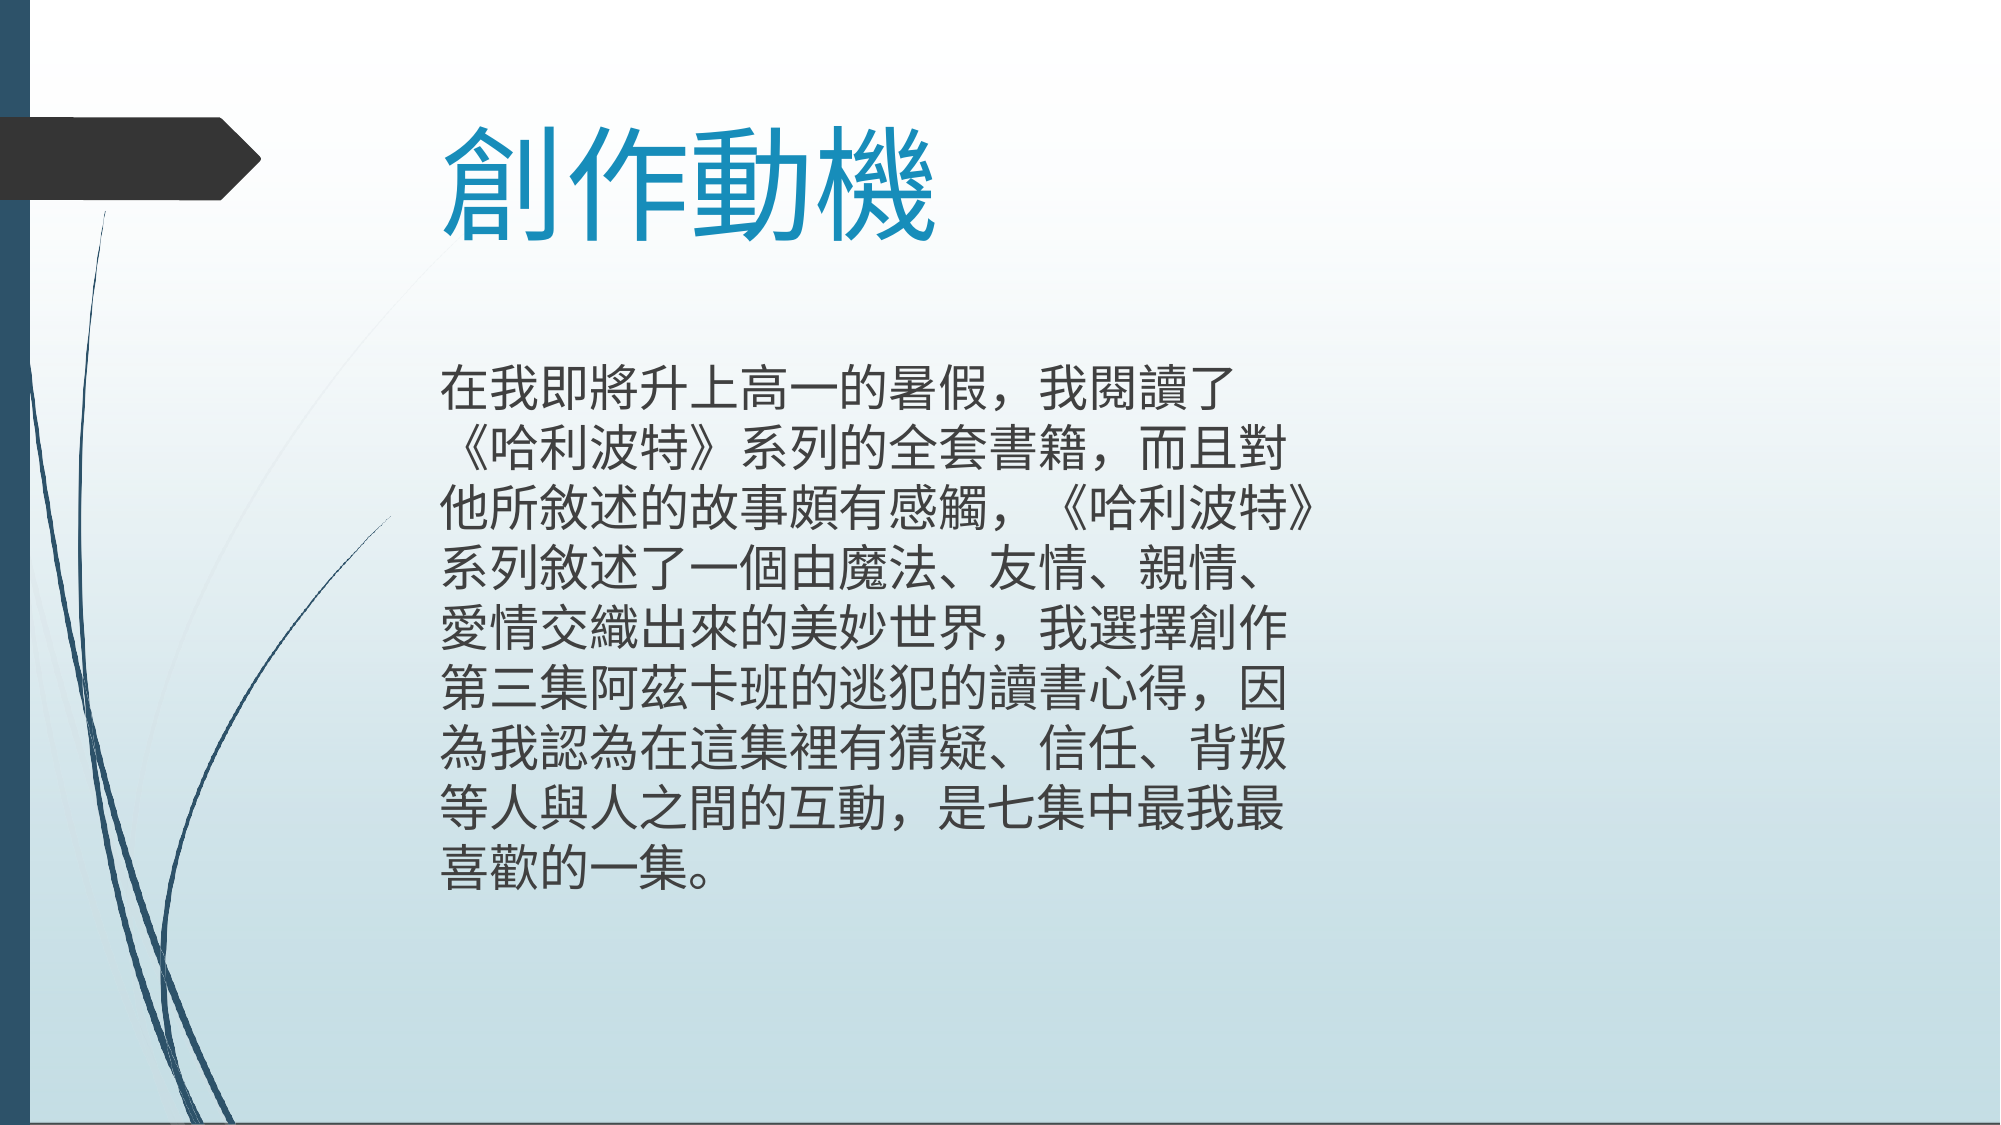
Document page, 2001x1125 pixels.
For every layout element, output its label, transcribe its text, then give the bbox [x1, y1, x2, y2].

title 創作動機 [438, 104, 943, 295]
text_box 在我即將升上高一的暑假，我閱讀了 《哈利波特》系列的全套書籍，而且對 他所敘述的故事頗有感觸，《哈利波特》系列敘述了一個由魔法、友情、親情、 愛情交織出來的美妙世界，我選擇創作 第三集阿茲卡班的逃犯的讀書心得，因 為我認為在這集裡有猜疑、信任、背叛 等人與人之間的互動，是七集中最我最 喜歡的一集。 [437, 354, 1342, 897]
picture [30, 0, 2000, 1125]
